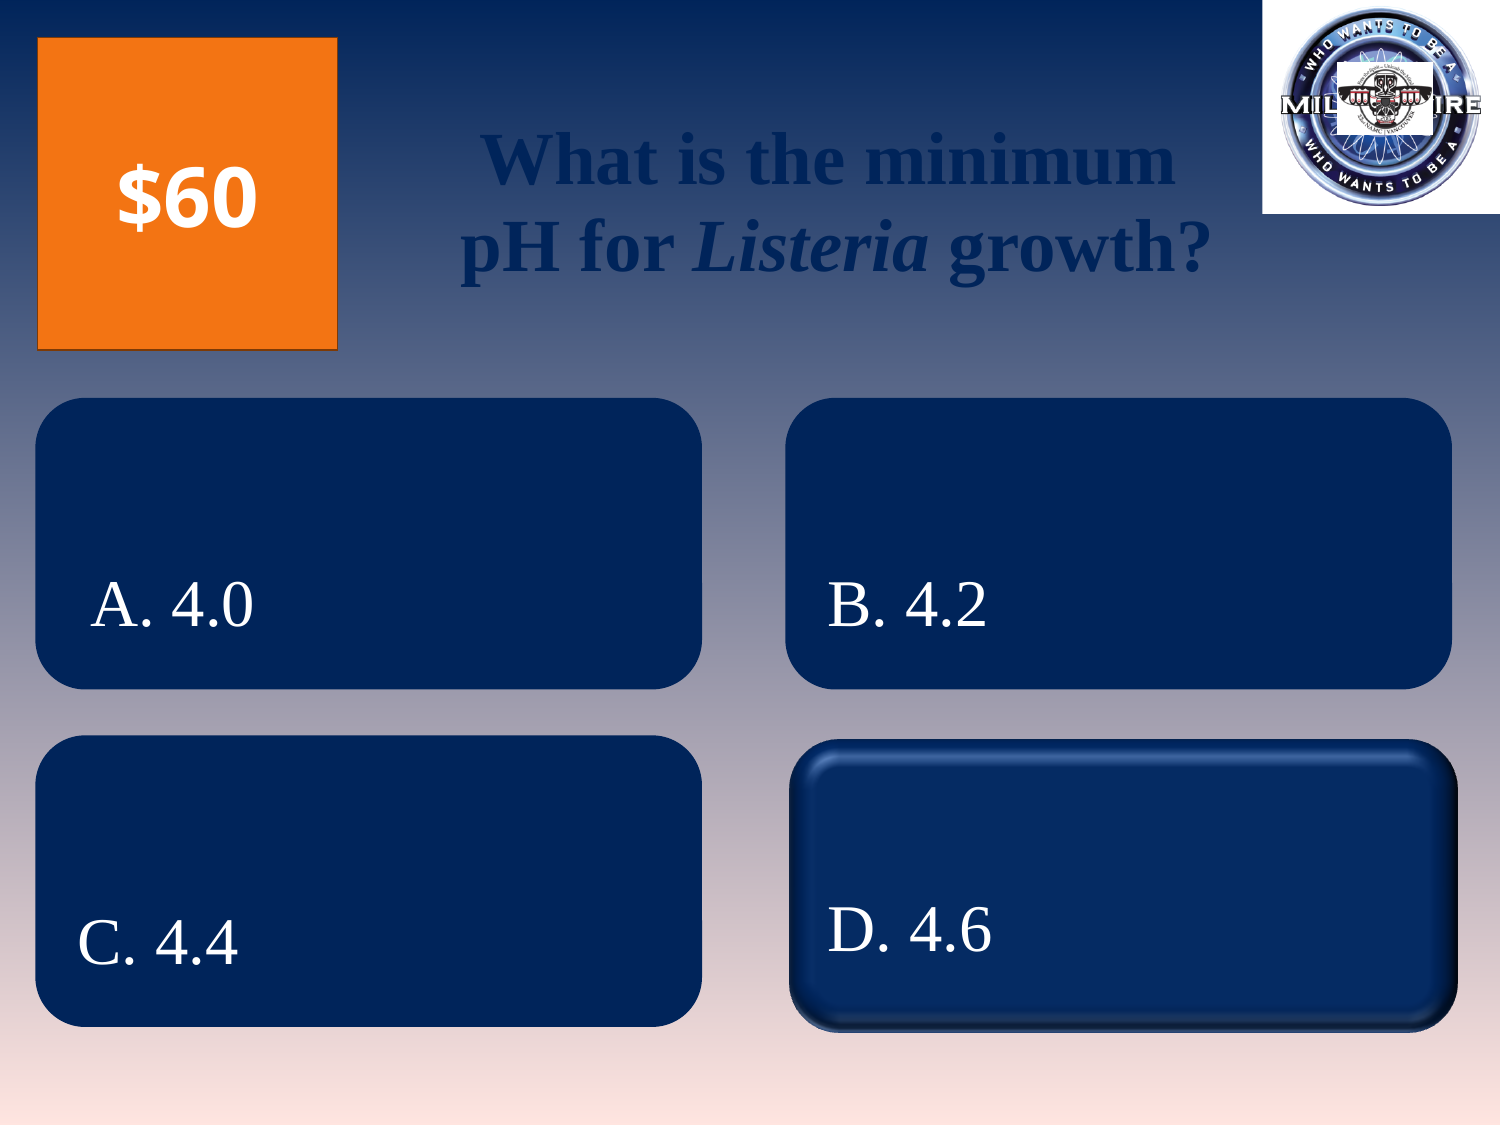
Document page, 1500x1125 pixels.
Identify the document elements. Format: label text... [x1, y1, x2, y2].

list B. 4.2 [812, 487, 1401, 713]
picture [787, 737, 1460, 1035]
list A. 4.0 [74, 487, 663, 713]
list D. 4.6 [812, 812, 1401, 1038]
picture [1262, 0, 1500, 214]
list $60 [37, 37, 338, 351]
list C. 4.4 [62, 824, 651, 1051]
list What is the minimum pH for Listeria growth? [412, 49, 1263, 363]
